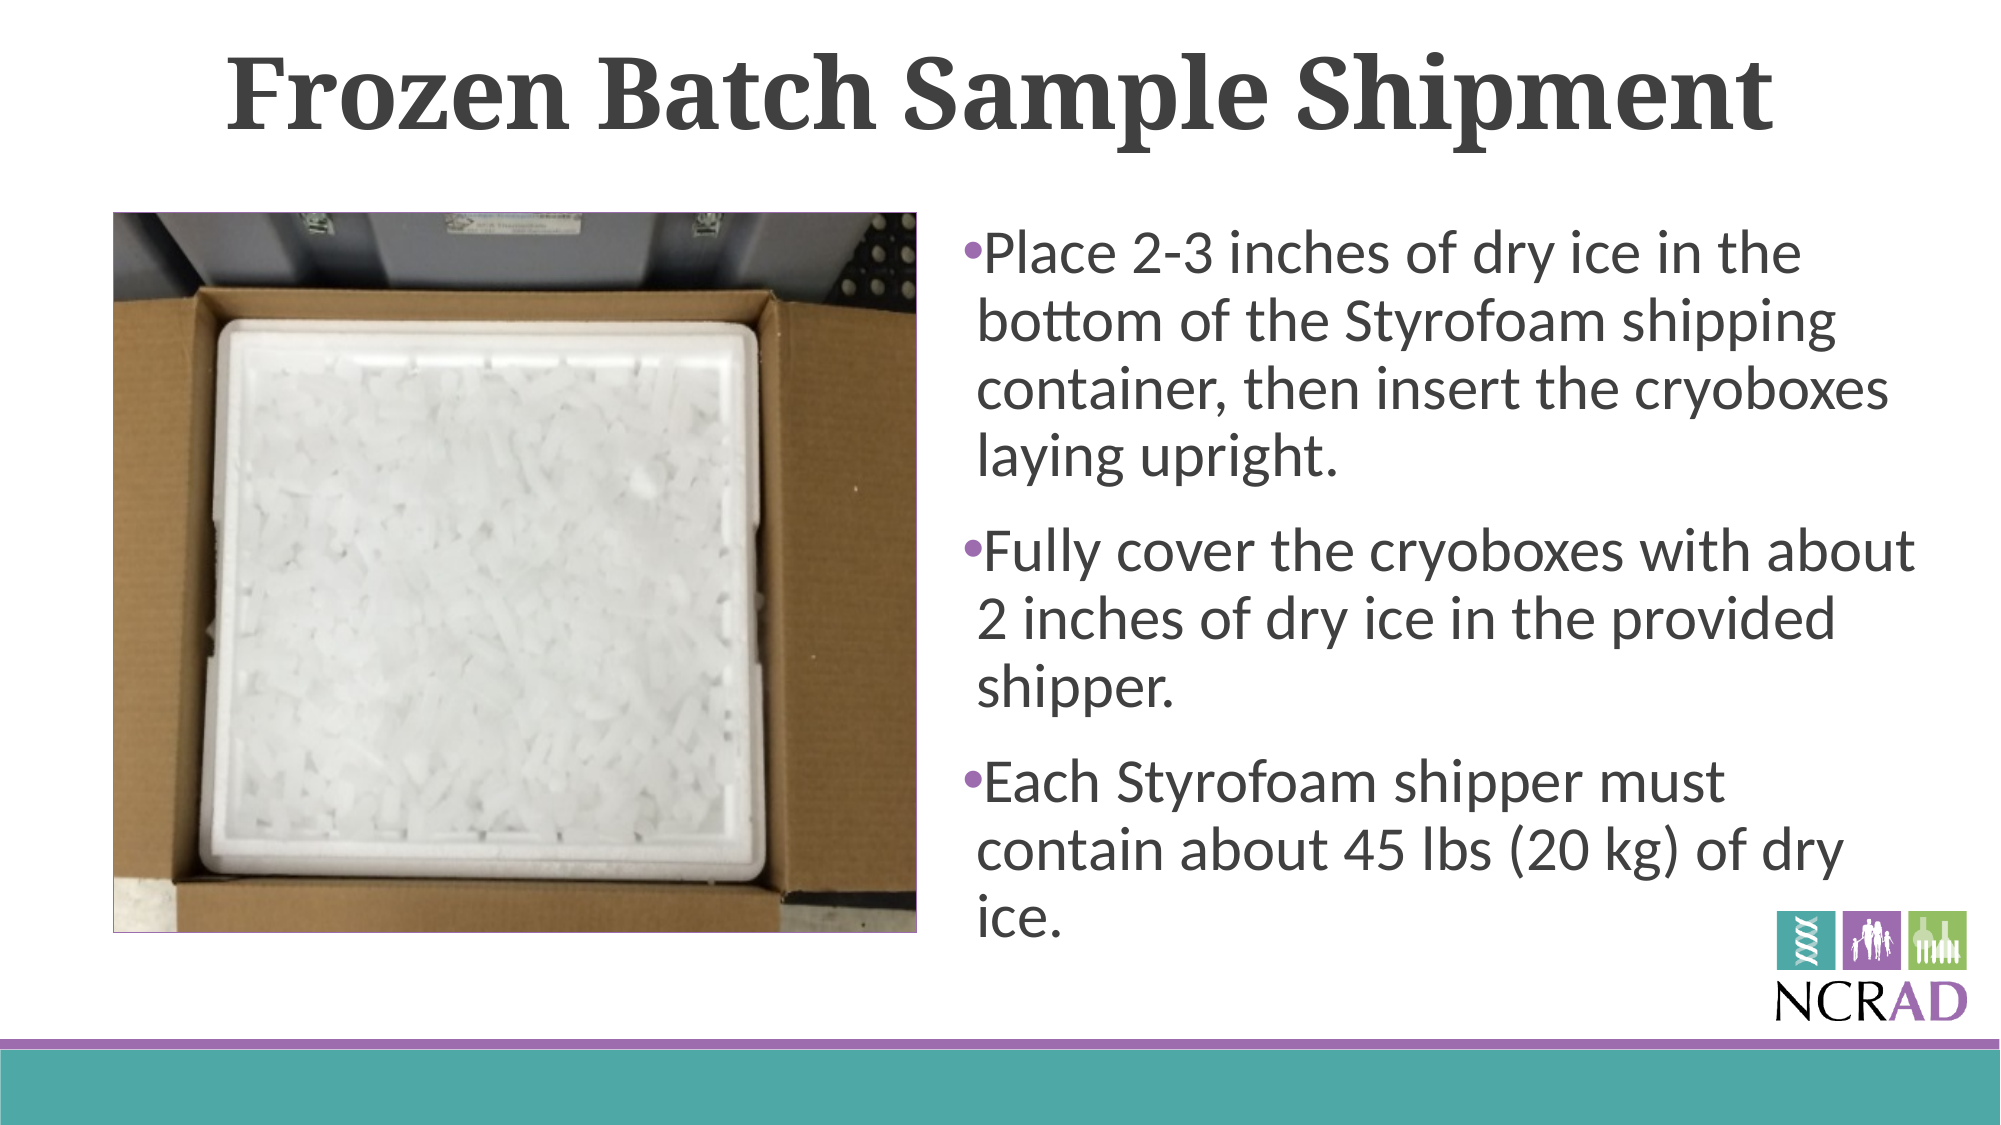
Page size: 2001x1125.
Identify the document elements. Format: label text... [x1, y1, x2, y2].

title Frozen Batch Sample Shipment [210, 0, 1861, 159]
list Place 2-3 inches of dry ice in the bottom of the Styrofoam shipping container, then insert the cryoboxes laying upright. Fully cover the cryoboxes with about 2 inches of dry ice in the provided shipper. Each Styrofoam shipper must contain about 45 lbs (20 kg) of dry ice. [962, 212, 1922, 963]
picture [113, 211, 917, 933]
picture [1776, 911, 1967, 1021]
